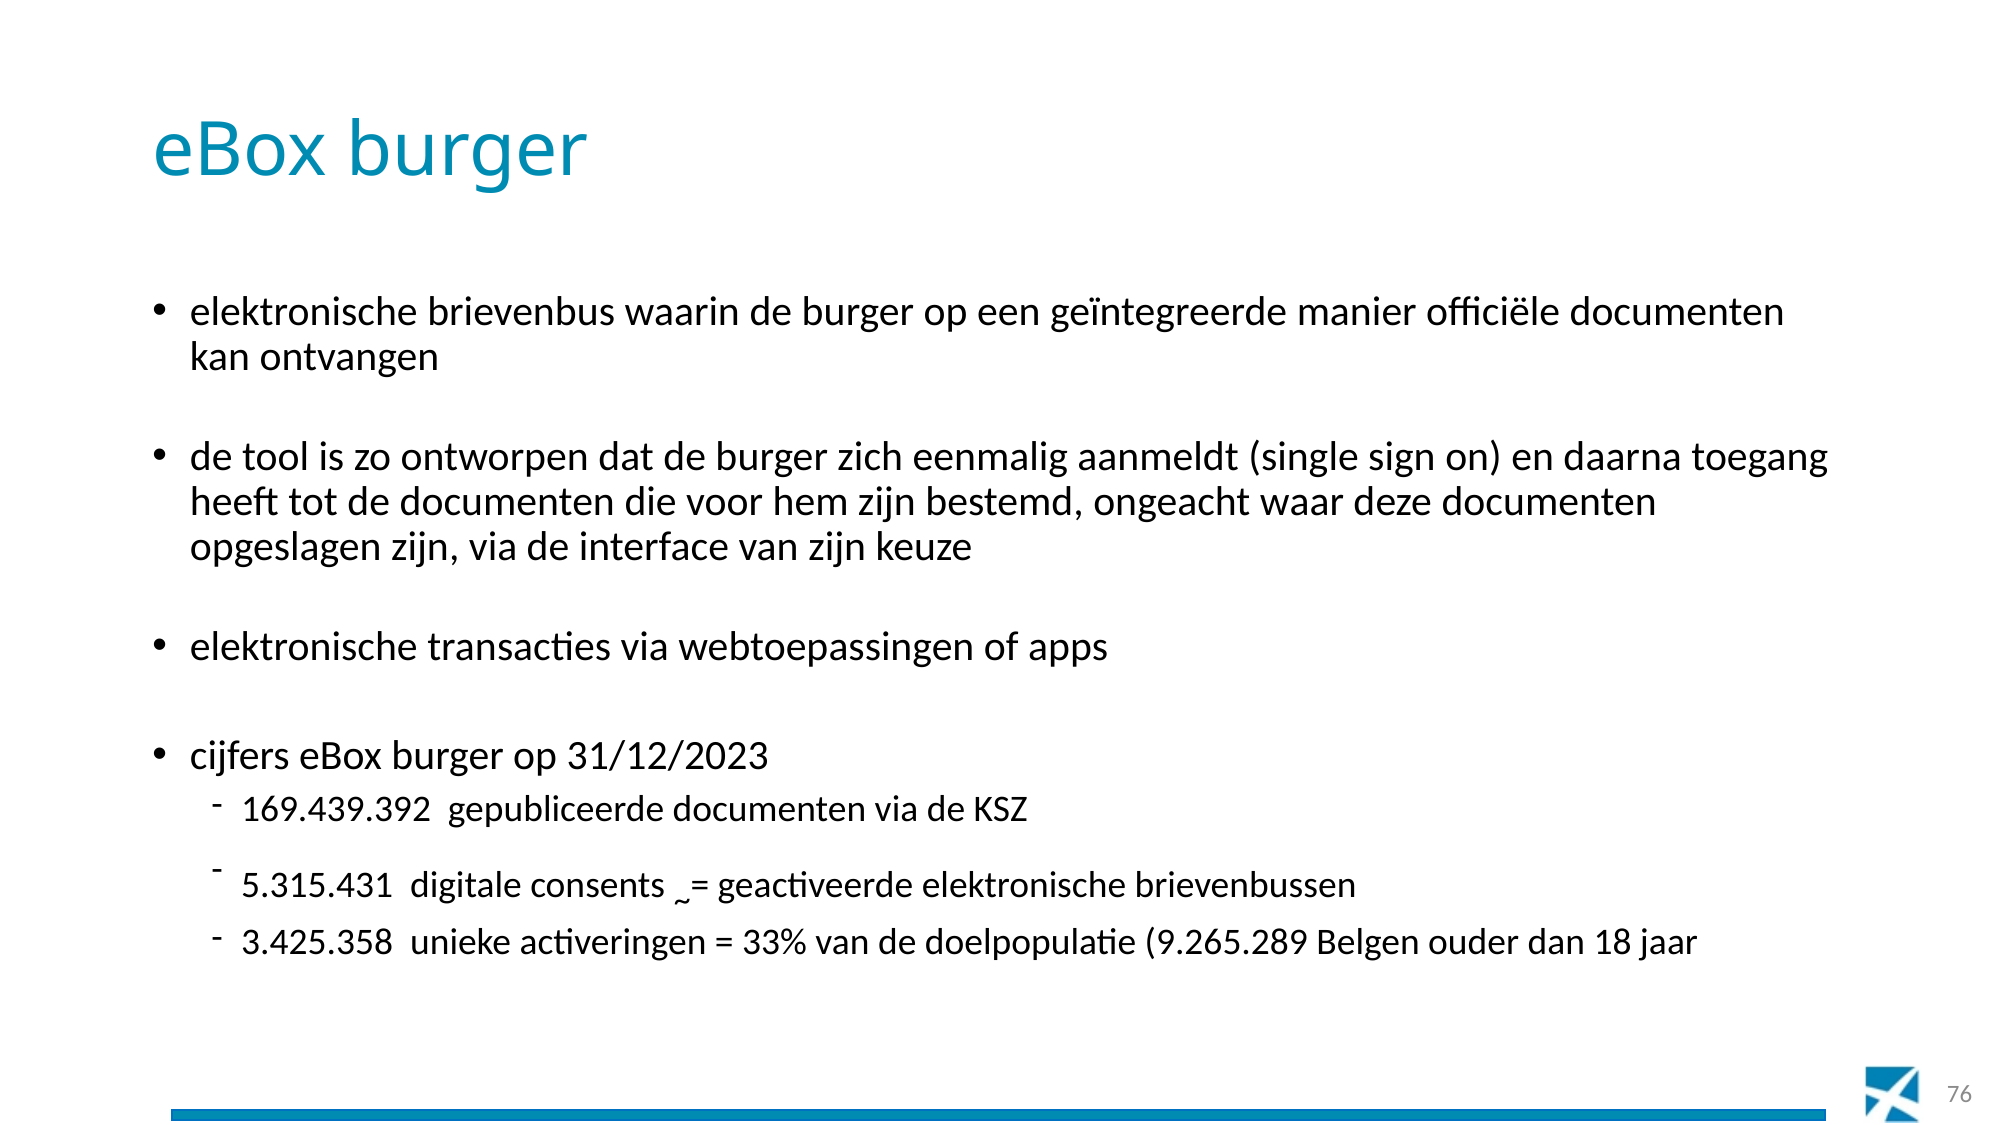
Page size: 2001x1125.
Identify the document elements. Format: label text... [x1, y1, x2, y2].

list elektronische brievenbus waarin de burger op een geïntegreerde manier officiële documenten kan ontvangen de tool is zo ontworpen dat de burger zich eenmalig aanmeldt (single sign on) en daarna toegang heeft tot de documenten die voor hem zijn bestemd, ongeacht waar deze documenten opgeslagen zijn, via de interface van zijn keuze elektronische transacties via webtoepassingen of apps cijfers eBox burger op 31/12/2023 169.439.392 gepubliceerde documenten via de KSZ 5.315.431 digitale consents ~= geactiveerde elektronische brievenbussen 3.425.358 unieke activeringen = 33% van de doelpopulatie (9.265.289 Belgen ouder dan 18 jaar [137, 281, 1863, 996]
title eBox burger [137, 42, 1863, 260]
picture [1863, 1064, 1924, 1123]
